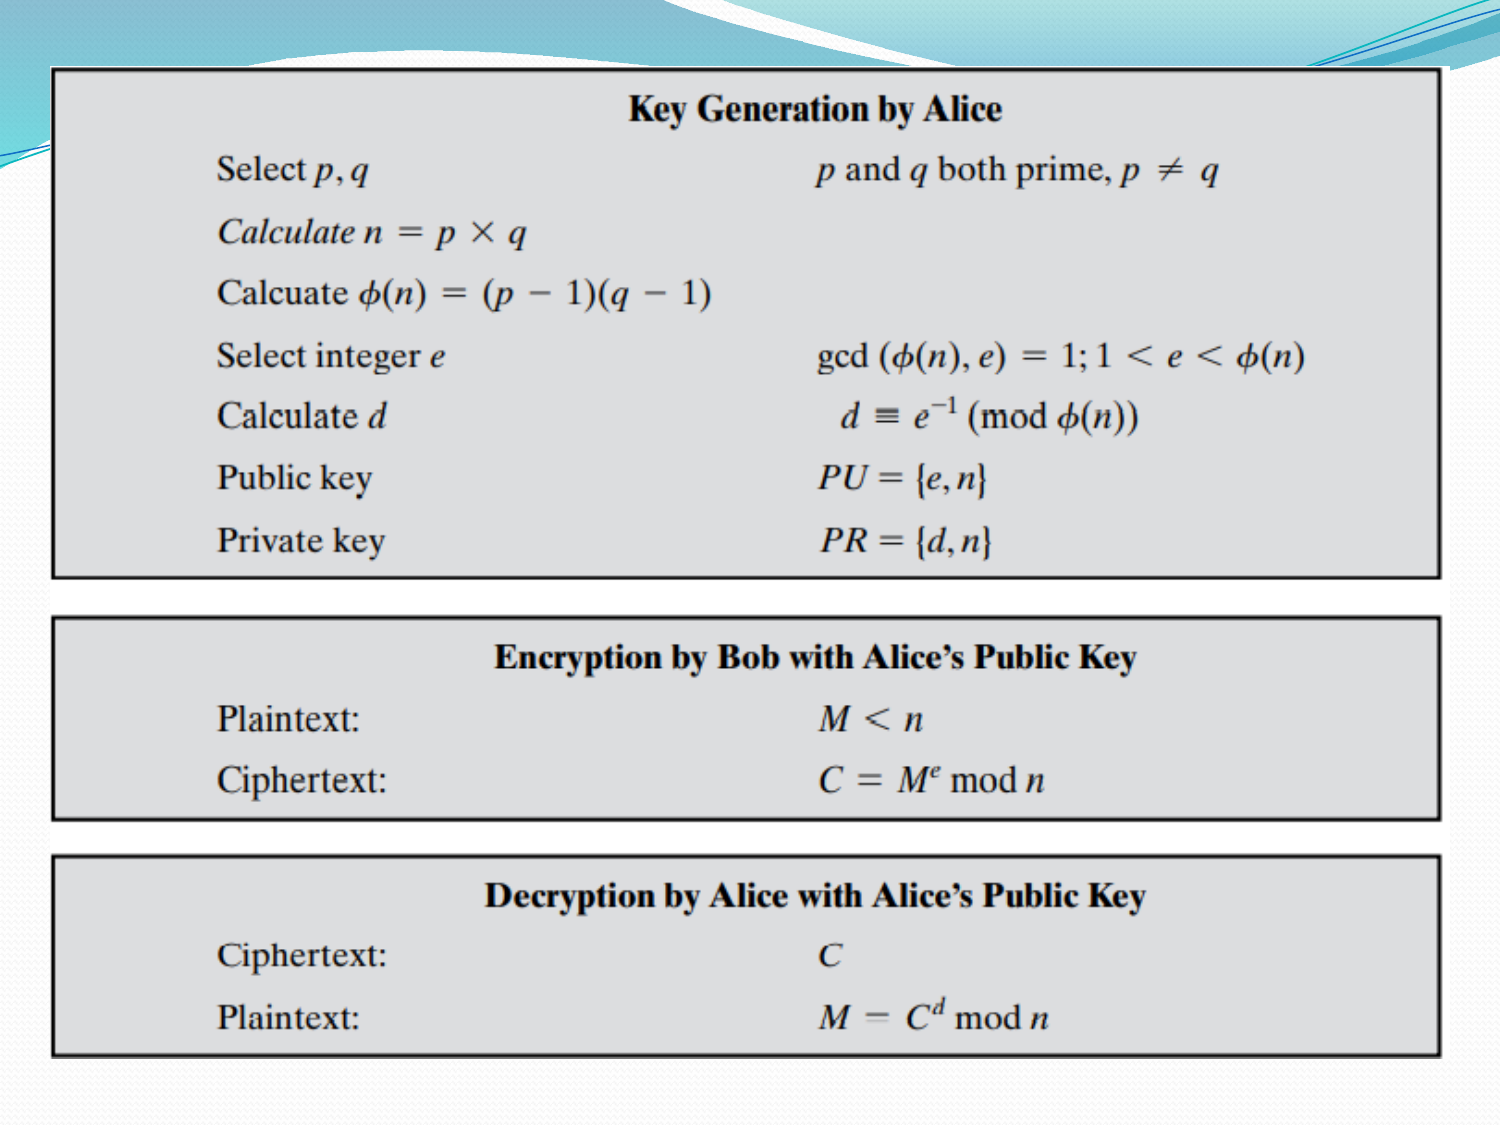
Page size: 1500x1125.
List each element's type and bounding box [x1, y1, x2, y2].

picture [50, 66, 1450, 1059]
